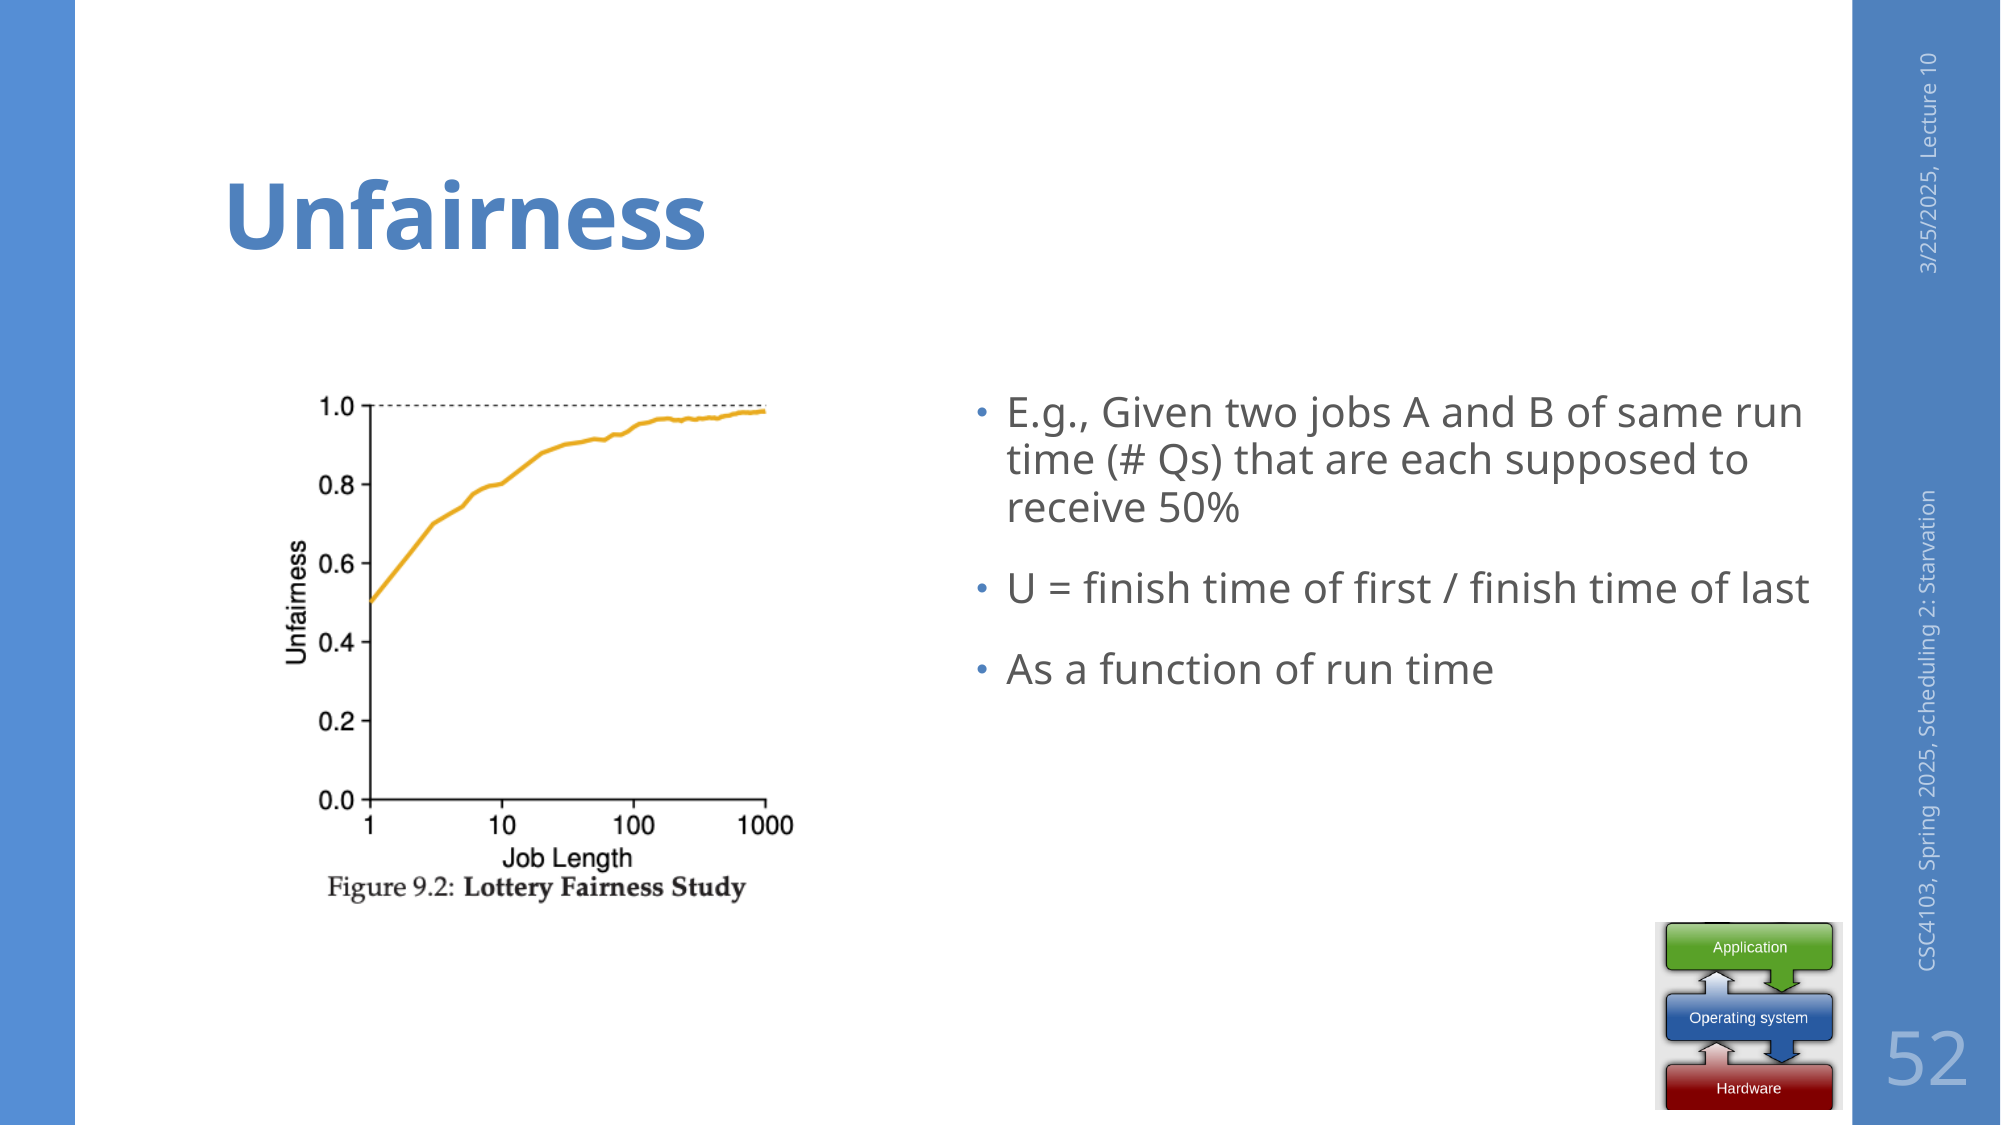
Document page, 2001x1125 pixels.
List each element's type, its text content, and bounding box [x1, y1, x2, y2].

picture [1655, 922, 1843, 1110]
footer CSC4103, Spring 2025, Scheduling 2: Starvation [1897, 400, 1958, 988]
picture [256, 372, 835, 913]
list E.g., Given two jobs A and B of same run time (# Qs) that are each supposed to receive 50% U = finish time of first / finish time of last As a function of run time [961, 298, 1835, 1013]
title Unfairness [206, 48, 1797, 278]
slide_number 52 [1852, 1012, 2000, 1110]
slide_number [1897, 37, 1958, 351]
